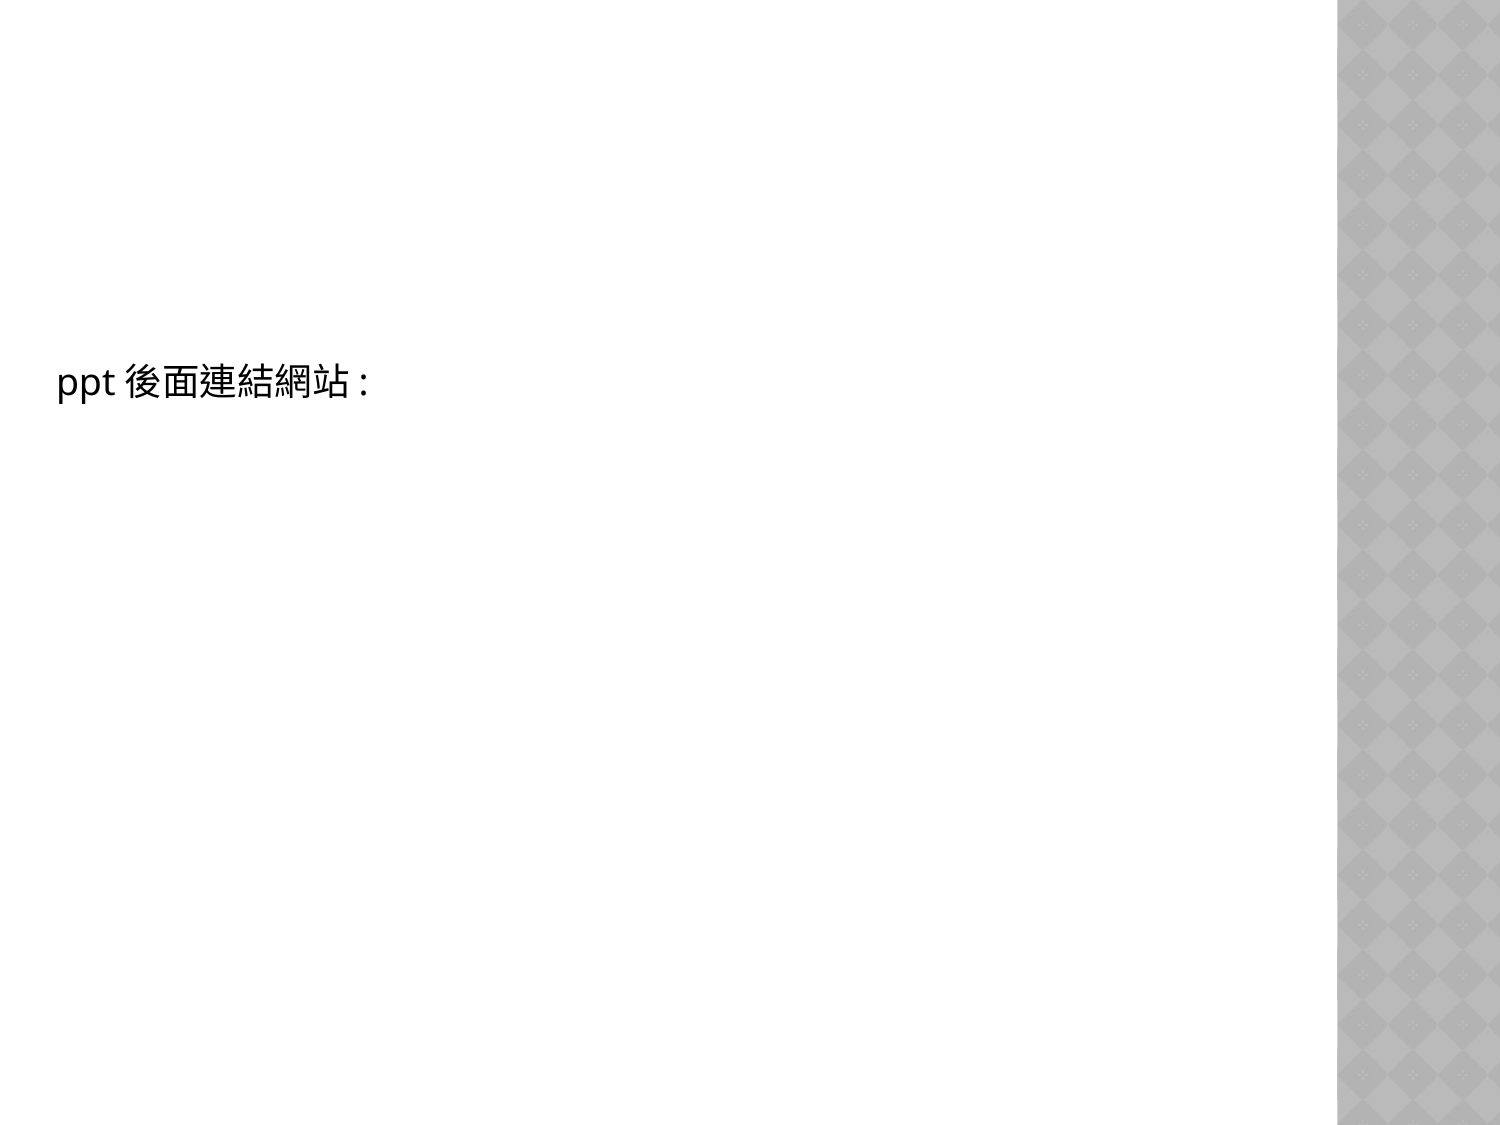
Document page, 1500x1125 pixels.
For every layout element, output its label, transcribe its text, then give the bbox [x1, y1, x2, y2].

text_box ppt後面連結網站: [41, 350, 1235, 456]
